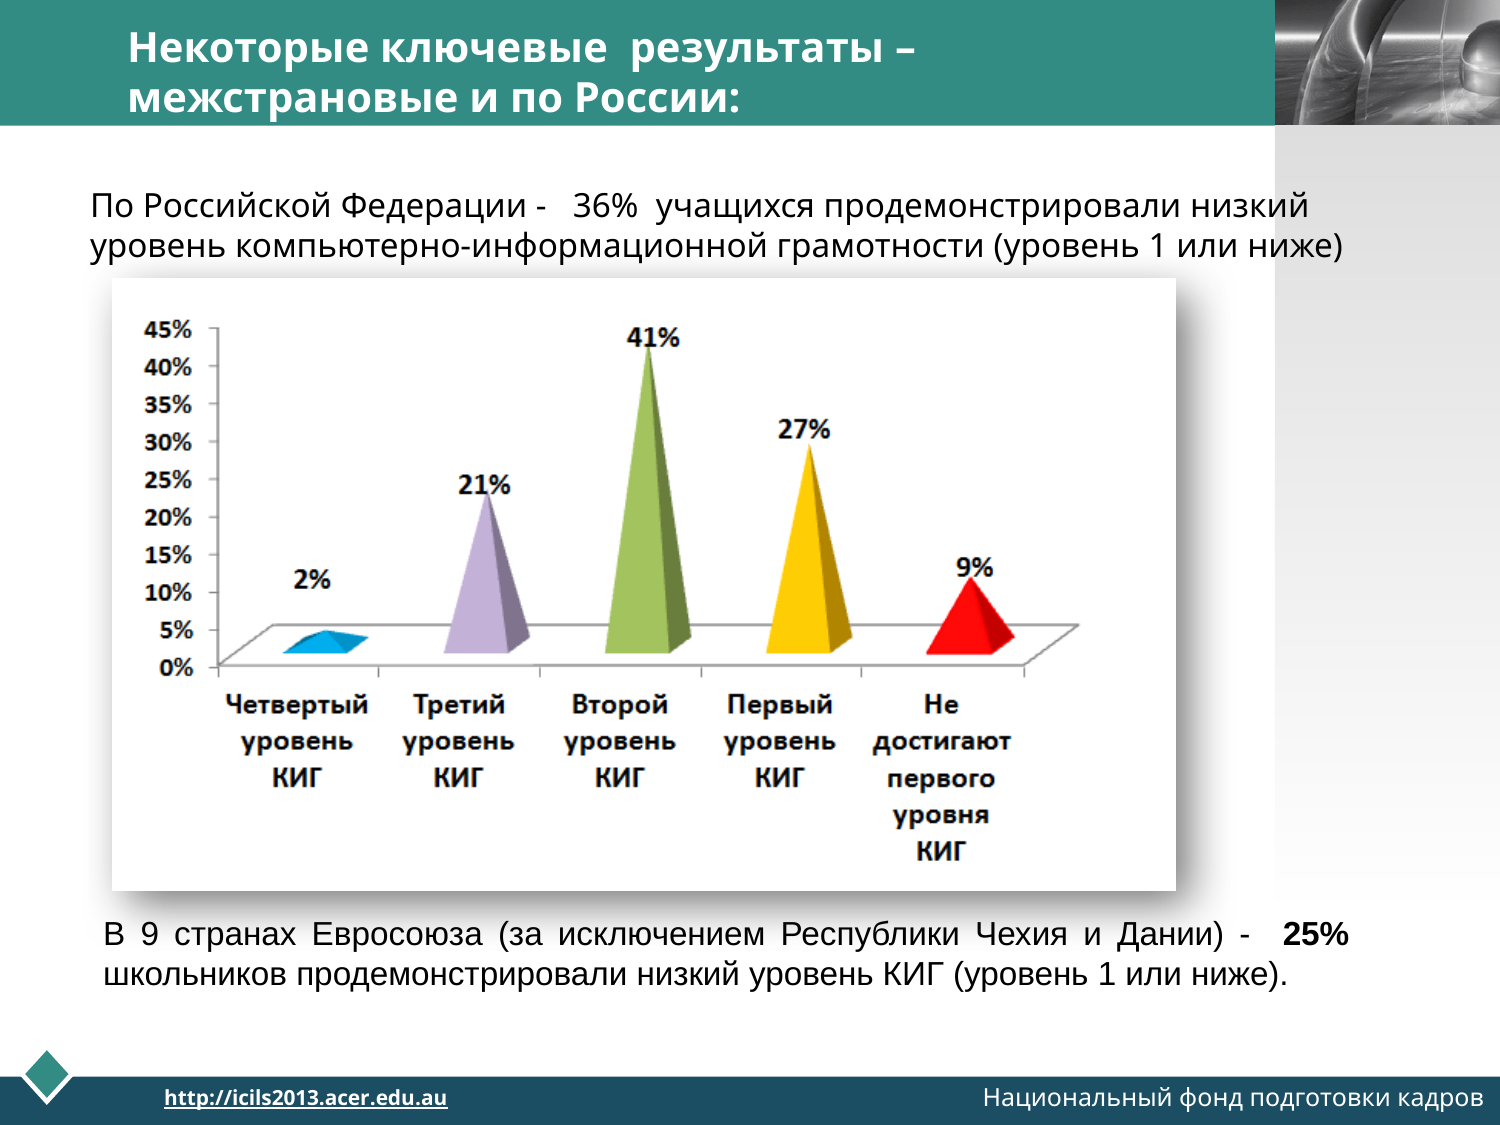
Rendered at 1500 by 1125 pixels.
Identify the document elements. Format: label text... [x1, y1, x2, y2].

title Некоторые ключевые результаты – межстрановые и по России: [111, 24, 1223, 118]
picture [111, 278, 1176, 891]
slide_number http://icils2013.acer.edu.au [62, 1077, 463, 1113]
footer Национальный фонд подготовки кадров [906, 1073, 1500, 1114]
text_box В 9 странах Евросоюза (за исключением Республики Чехия и Дании) - 25% школьников продемонстрировали низкий уровень КИГ (уровень 1 или ниже). [88, 905, 1365, 1000]
list По Российской Федерации - 36% учащихся продемонстрировали низкий уровень компьютерно-информационной грамотности (уровень 1 или ниже) [74, 176, 1426, 830]
picture [1275, 0, 1500, 125]
